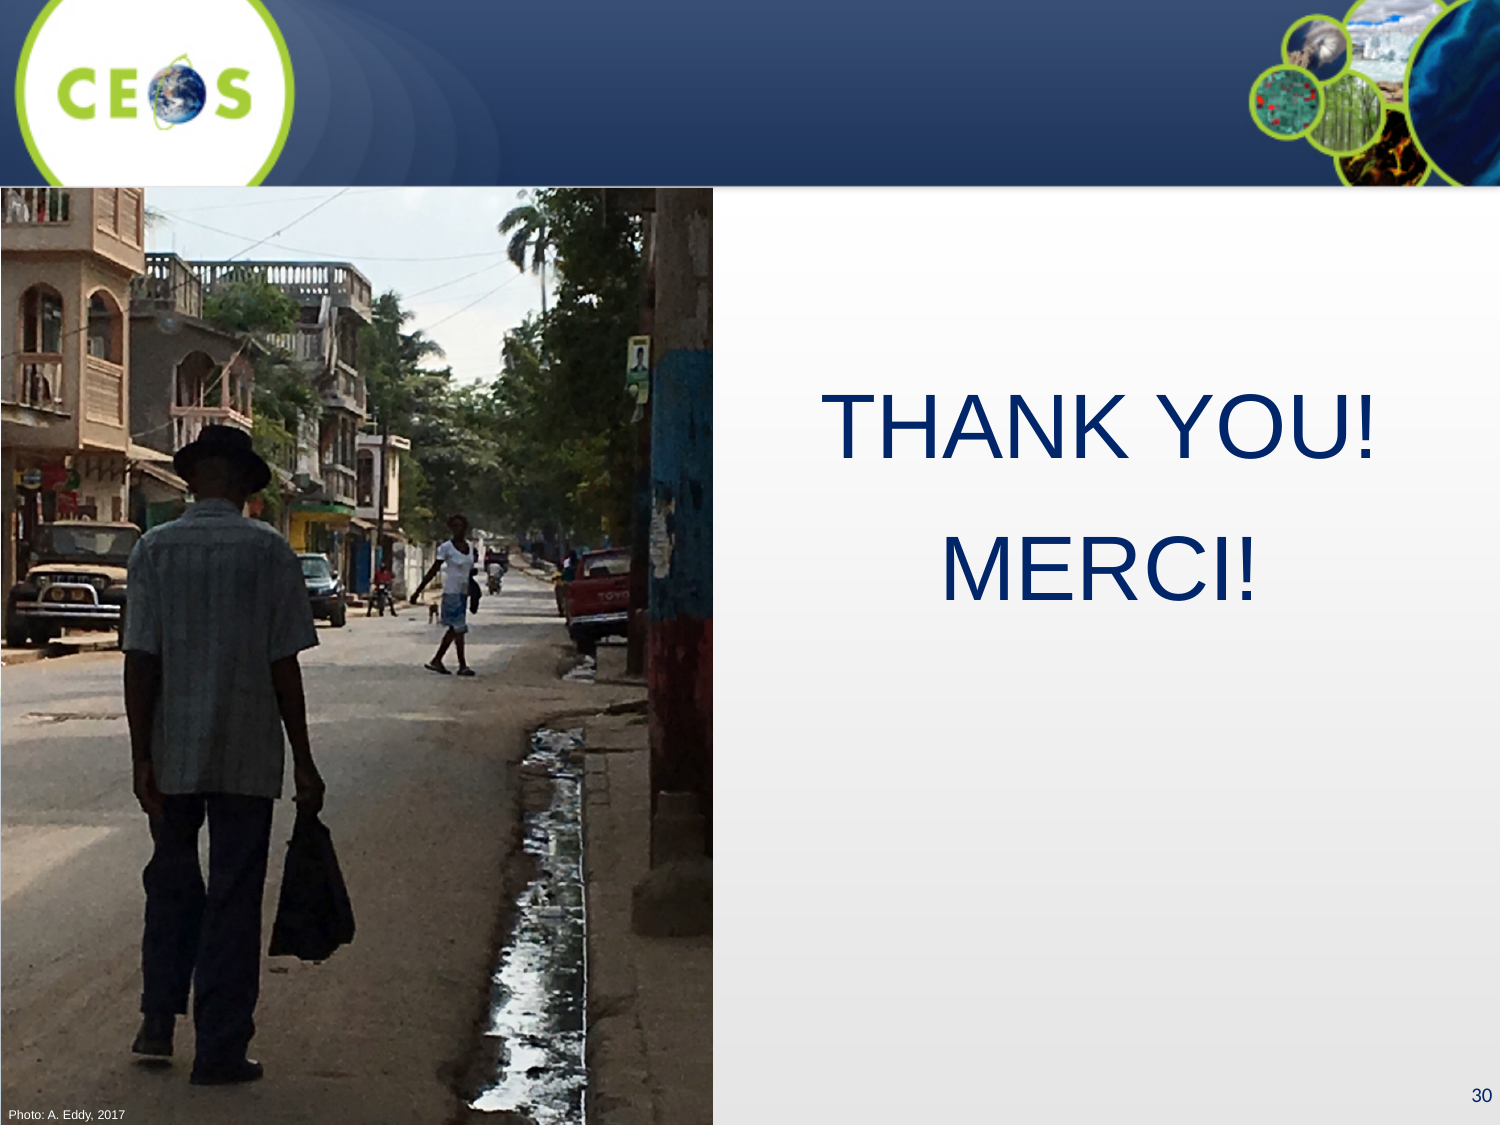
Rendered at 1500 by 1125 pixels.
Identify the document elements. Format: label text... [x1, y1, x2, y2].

slide_number 30 [1186, 1073, 1500, 1117]
list THANK YOU! MERCI! [832, 337, 1463, 650]
text_box Photo: A. Eddy, 2017 [1, 1099, 134, 1125]
picture [0, 0, 1500, 1125]
